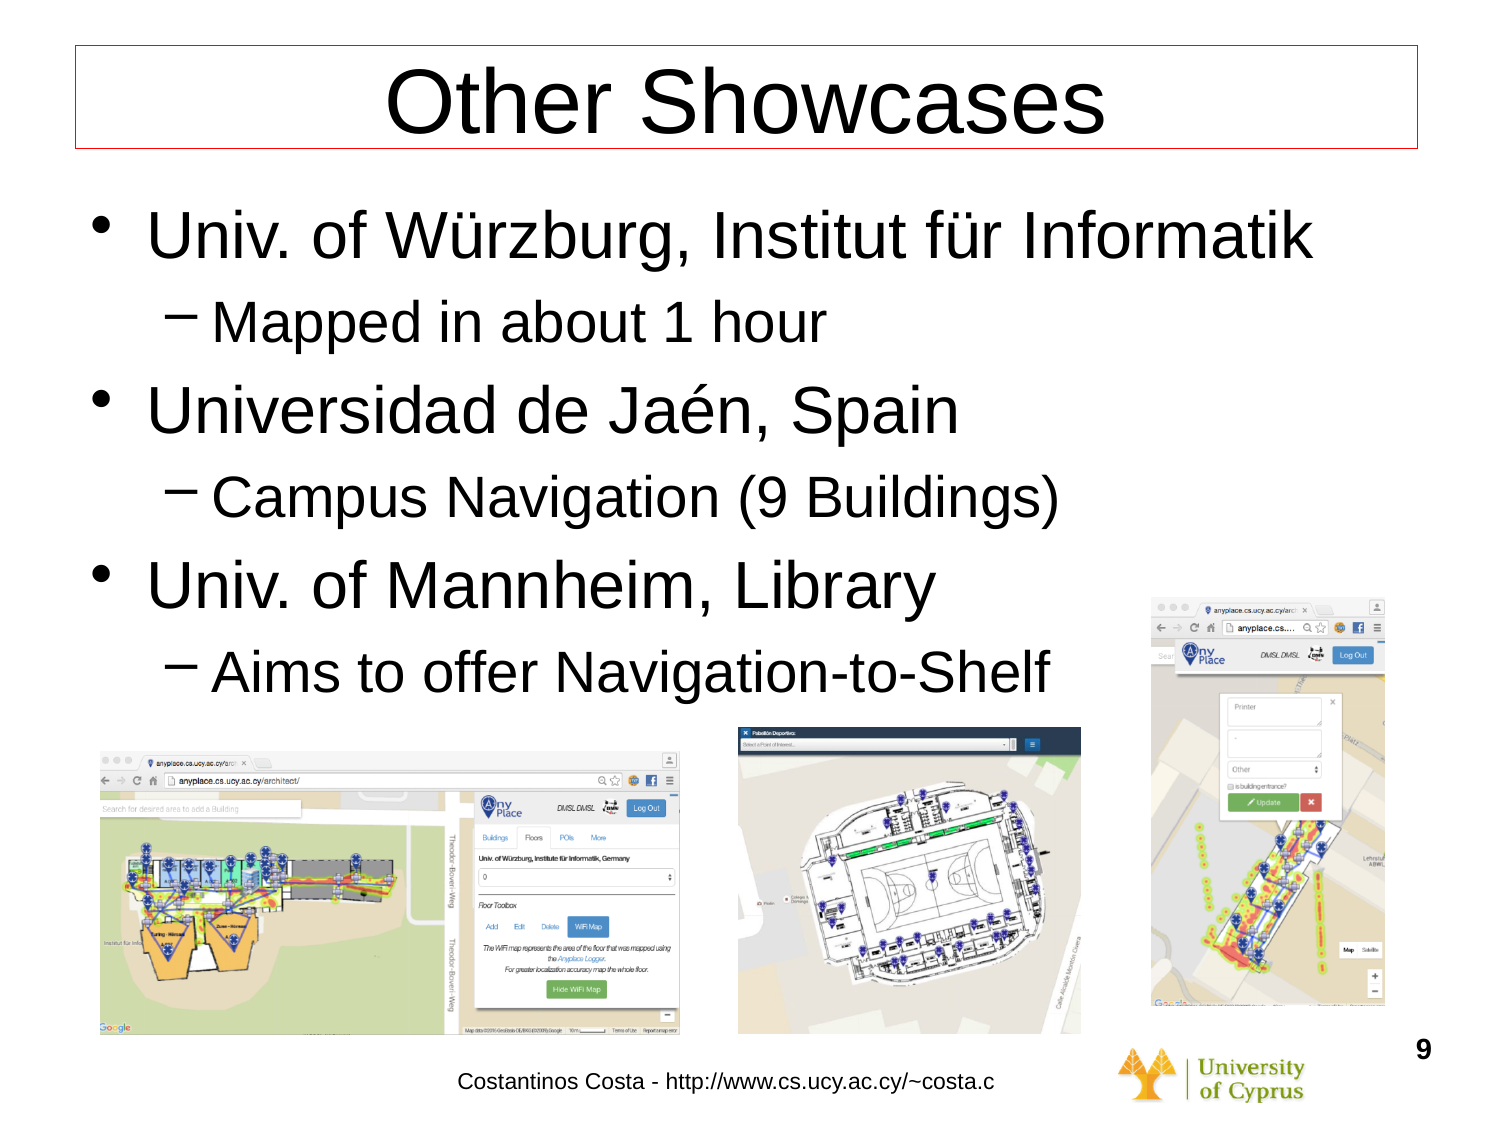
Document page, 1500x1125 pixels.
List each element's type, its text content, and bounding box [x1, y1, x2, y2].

picture [100, 751, 680, 1036]
picture [1151, 597, 1385, 1006]
list Univ. of Würzburg, Institut für Informatik Mapped in about 1 hour Universidad de Jaén, Spain Campus Navigation (9 Buildings) Univ. of Mannheim, Library Aims to offer Navigation-to-Shelf [75, 184, 1425, 1017]
picture [737, 727, 1081, 1035]
picture [1116, 1046, 1306, 1103]
title Other Showcases [75, 45, 1418, 149]
